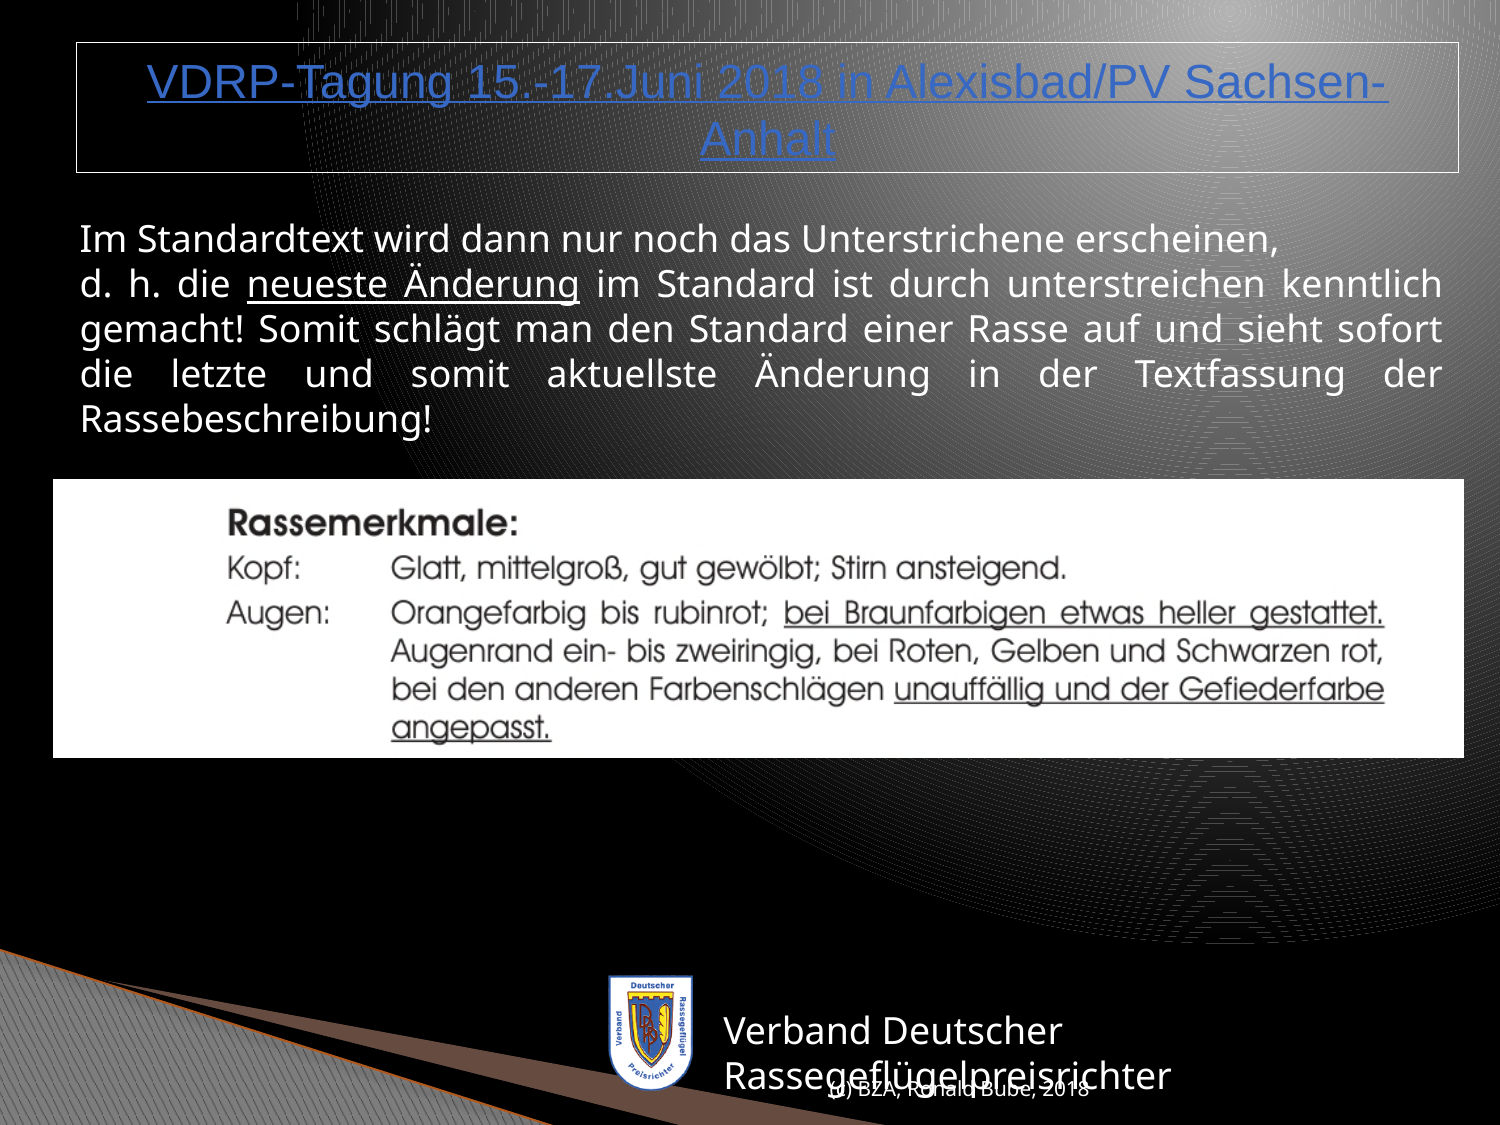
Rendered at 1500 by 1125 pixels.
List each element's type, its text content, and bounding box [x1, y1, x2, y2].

text_box Im Standardtext wird dann nur noch das Unterstrichene erscheinen, d. h. die neueste Änderung im Standard ist durch unterstreichen kenntlich gemacht! Somit schlägt man den Standard einer Rasse auf und sieht sofort die letzte und somit aktuellste Änderung in der Textfassung der Rassebeschreibung! [64, 208, 1459, 448]
picture [52, 479, 1464, 758]
footer (c) BZA, Ronald Bube, 2018 [718, 1051, 1105, 1112]
picture [0, 952, 543, 1125]
title VDRP-Tagung 15.-17.Juni 2018 in Alexisbad/PV Sachsen-Anhalt [76, 42, 1459, 173]
text_box Verband Deutscher Rassegeflügelpreisrichter [708, 999, 1500, 1105]
picture [608, 975, 693, 1091]
